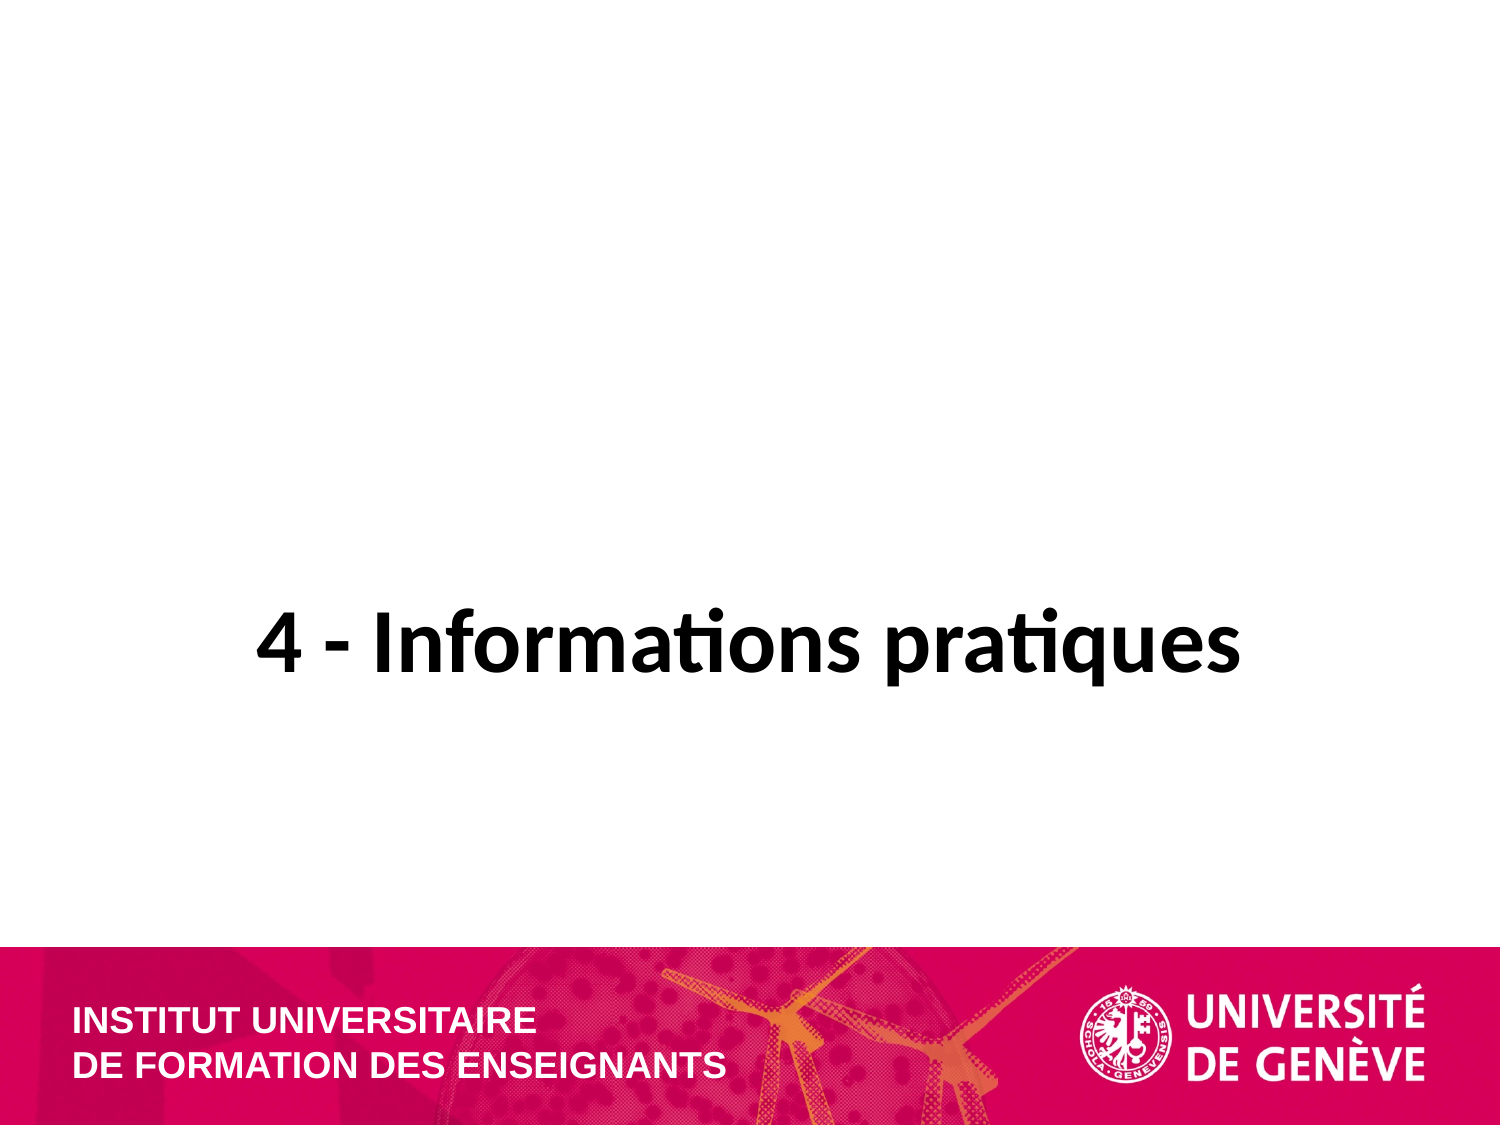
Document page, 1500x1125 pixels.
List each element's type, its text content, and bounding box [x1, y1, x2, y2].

picture [0, 947, 1500, 1125]
title 4 - Informations pratiques [112, 515, 1388, 757]
